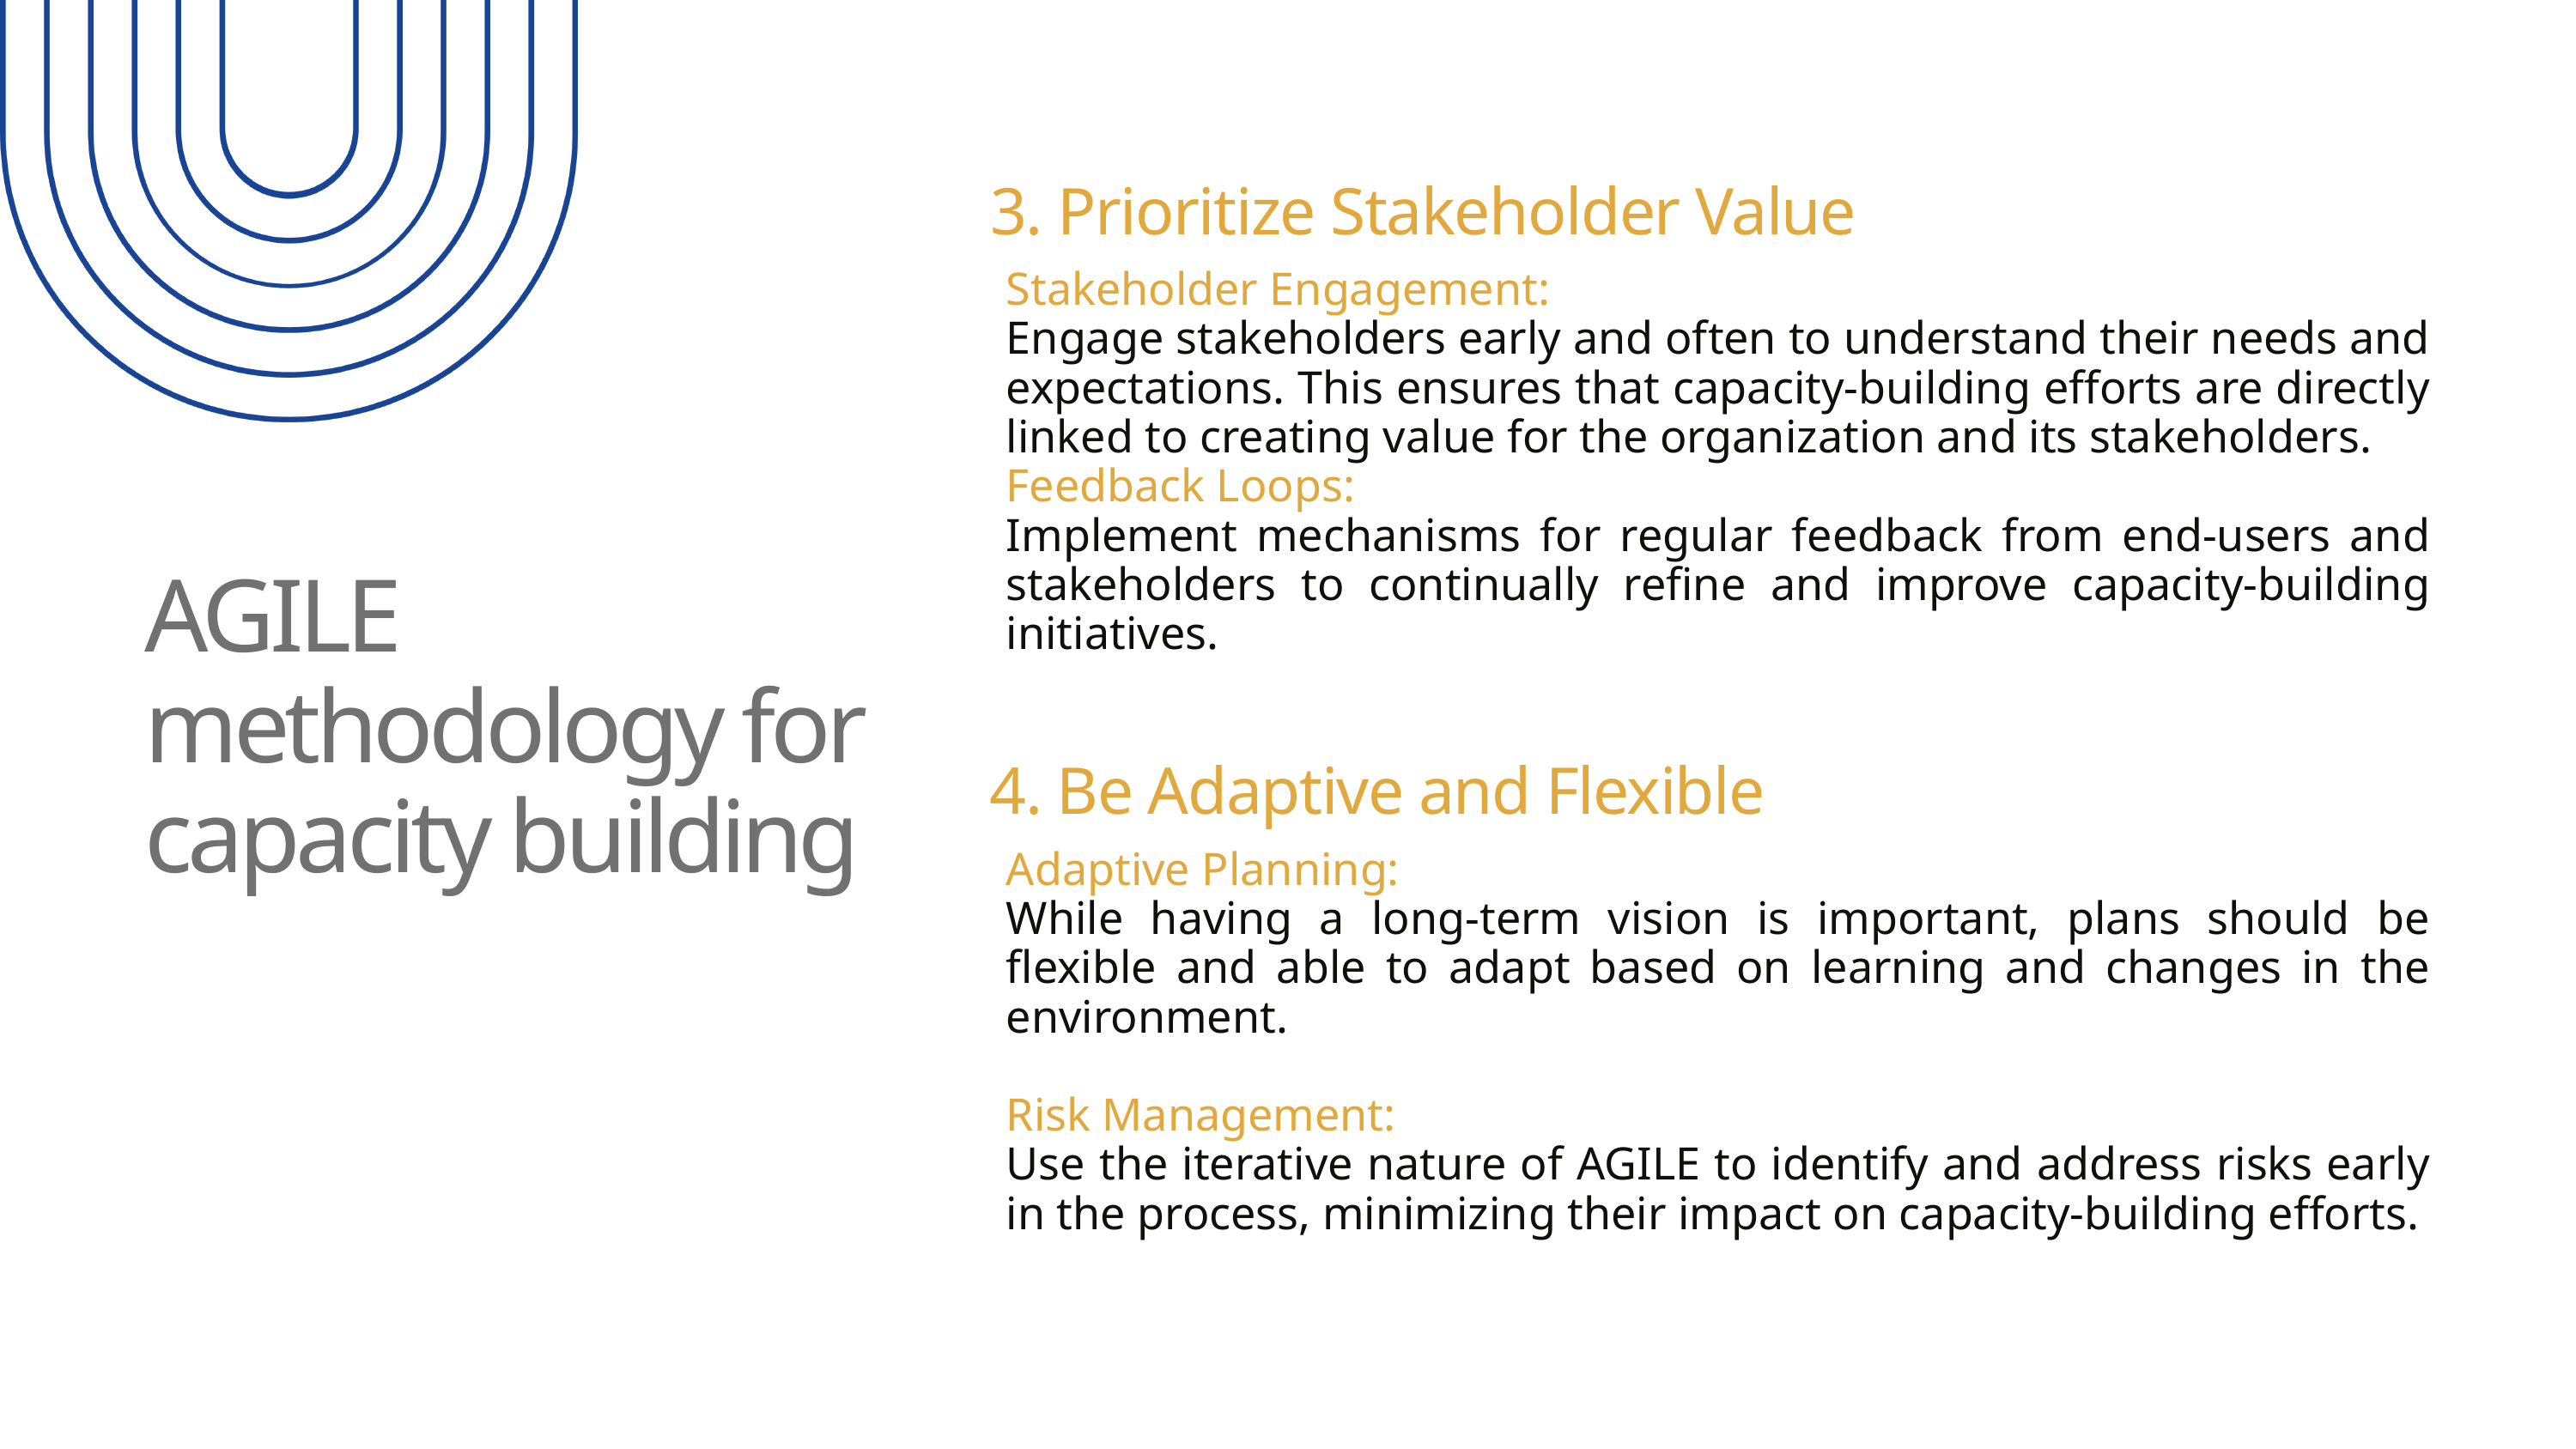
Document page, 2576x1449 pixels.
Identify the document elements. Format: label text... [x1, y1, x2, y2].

text_box Stakeholder Engagement: Engage stakeholders early and often to understand their needs and expectations. This ensures that capacity-building efforts are directly linked to creating value for the organization and its stakeholders. Feedback Loops: Implement mechanisms for regular feedback from end-users and stakeholders to continually refine and improve capacity-building initiatives. [1005, 264, 2432, 708]
text_box [0, 0, 579, 422]
text_box 3. Prioritize Stakeholder Value [990, 157, 2250, 248]
text_box 4. Be Adaptive and Flexible [989, 737, 2431, 828]
text_box AGILE methodology for capacity building [144, 562, 927, 894]
text_box Adaptive Planning: While having a long-term vision is important, plans should be flexible and able to adapt based on learning and changes in the environment. Risk Management: Use the iterative nature of AGILE to identify and address risks early in the process, minimizing their impact on capacity-building efforts. [1005, 845, 2432, 1288]
